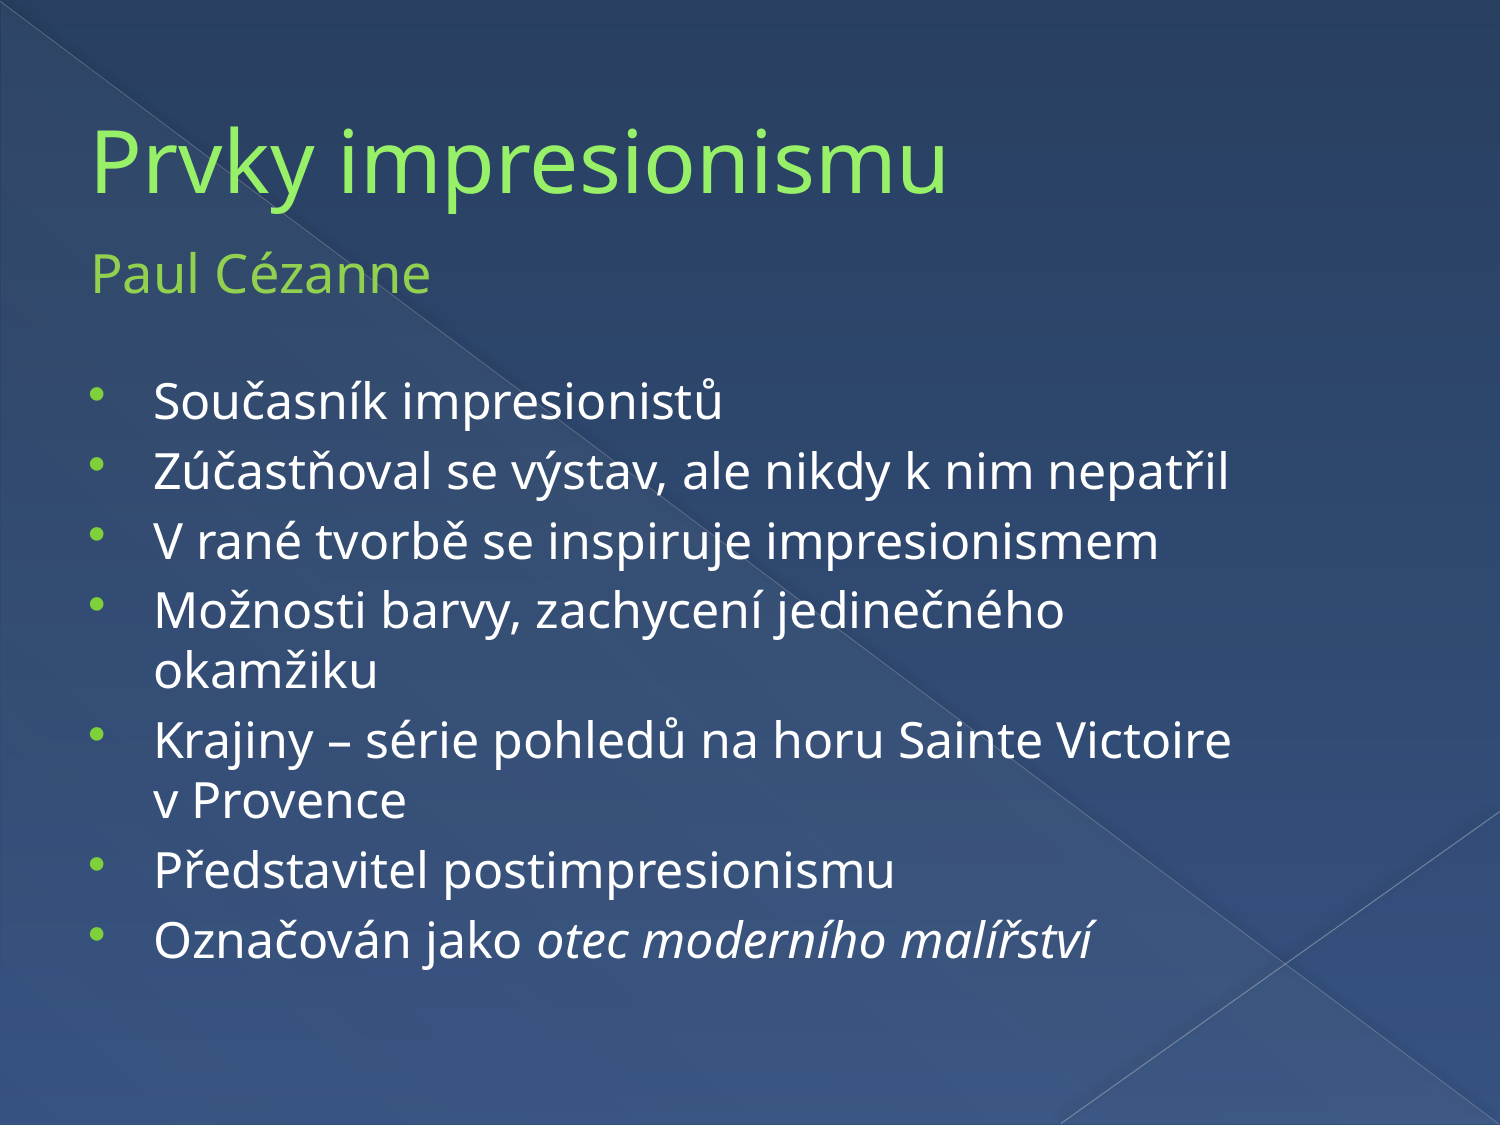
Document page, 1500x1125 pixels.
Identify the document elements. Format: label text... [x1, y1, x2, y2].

list Současník impresionistů Zúčastňoval se výstav, ale nikdy k nim nepatřil V rané tvorbě se inspiruje impresionismem Možnosti barvy, zachycení jedinečného okamžiku Krajiny – série pohledů na horu Sainte Victoire v Provence Představitel postimpresionismu Označován jako otec moderního malířství [64, 361, 1282, 1105]
list Paul Cézanne [64, 231, 1425, 359]
title Prvky impresionismu [75, 43, 1425, 231]
